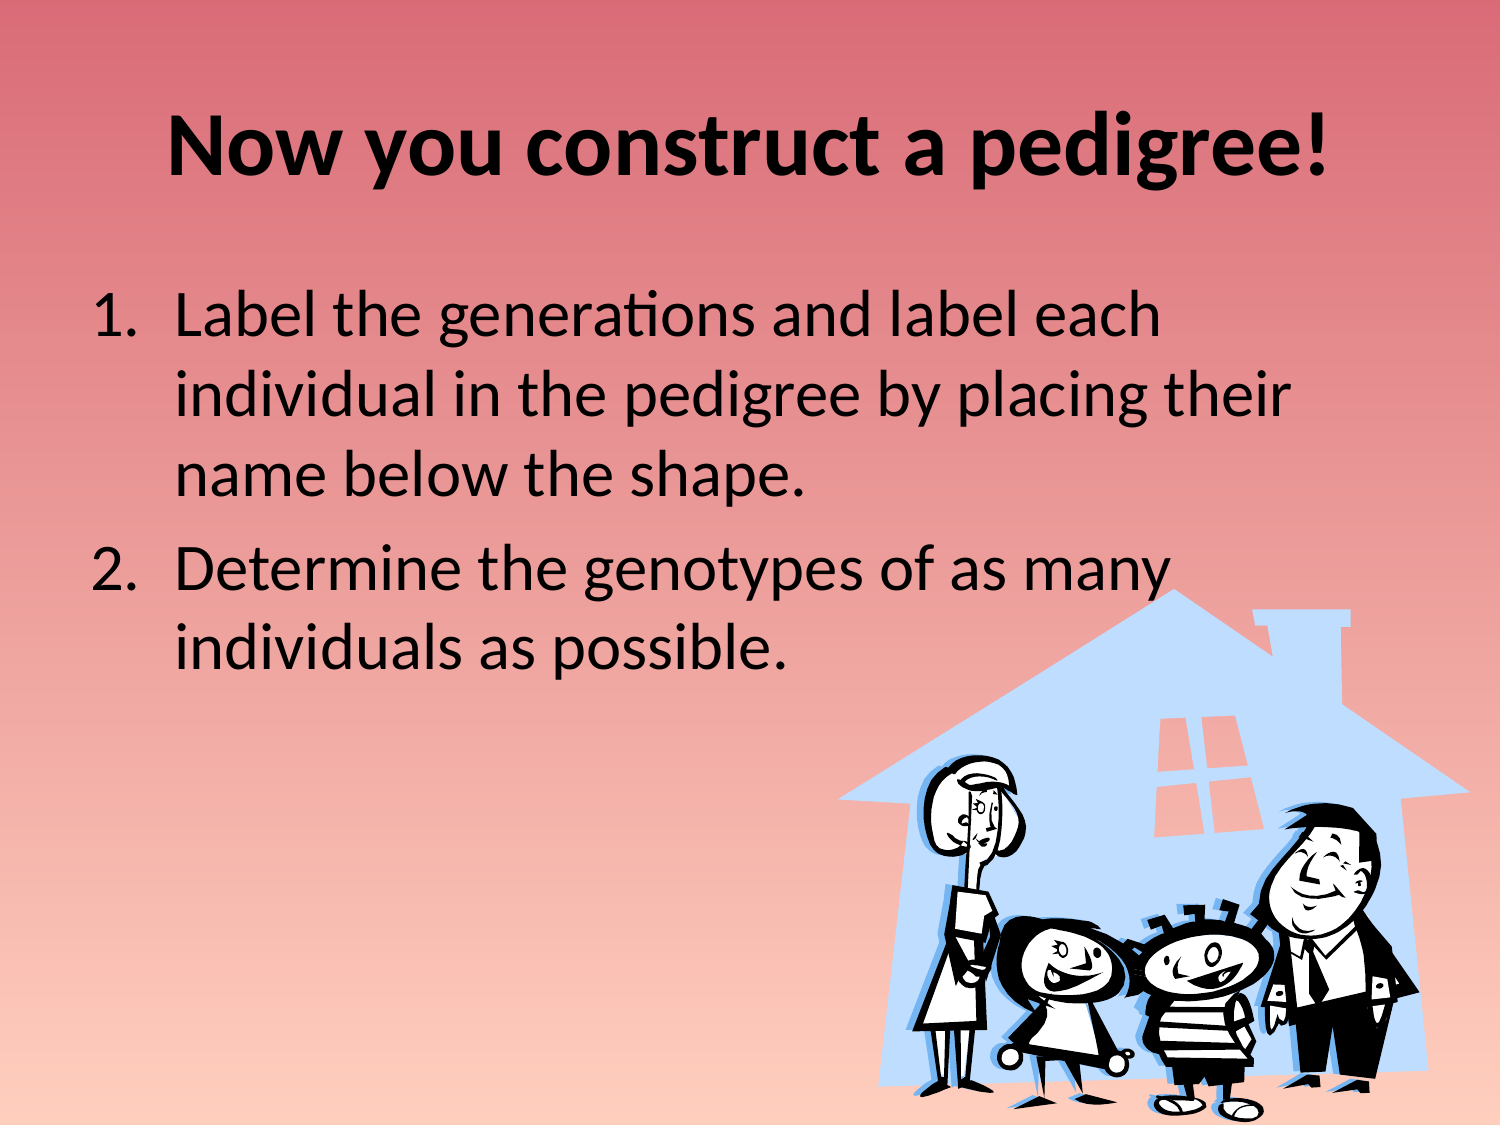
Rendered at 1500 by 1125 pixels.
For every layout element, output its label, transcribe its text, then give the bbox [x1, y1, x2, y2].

picture [837, 588, 1471, 1125]
list Label the generations and label each individual in the pedigree by placing their name below the shape. Determine the genotypes of as many individuals as possible. [75, 262, 1425, 1005]
title Now you construct a pedigree! [75, 45, 1425, 233]
